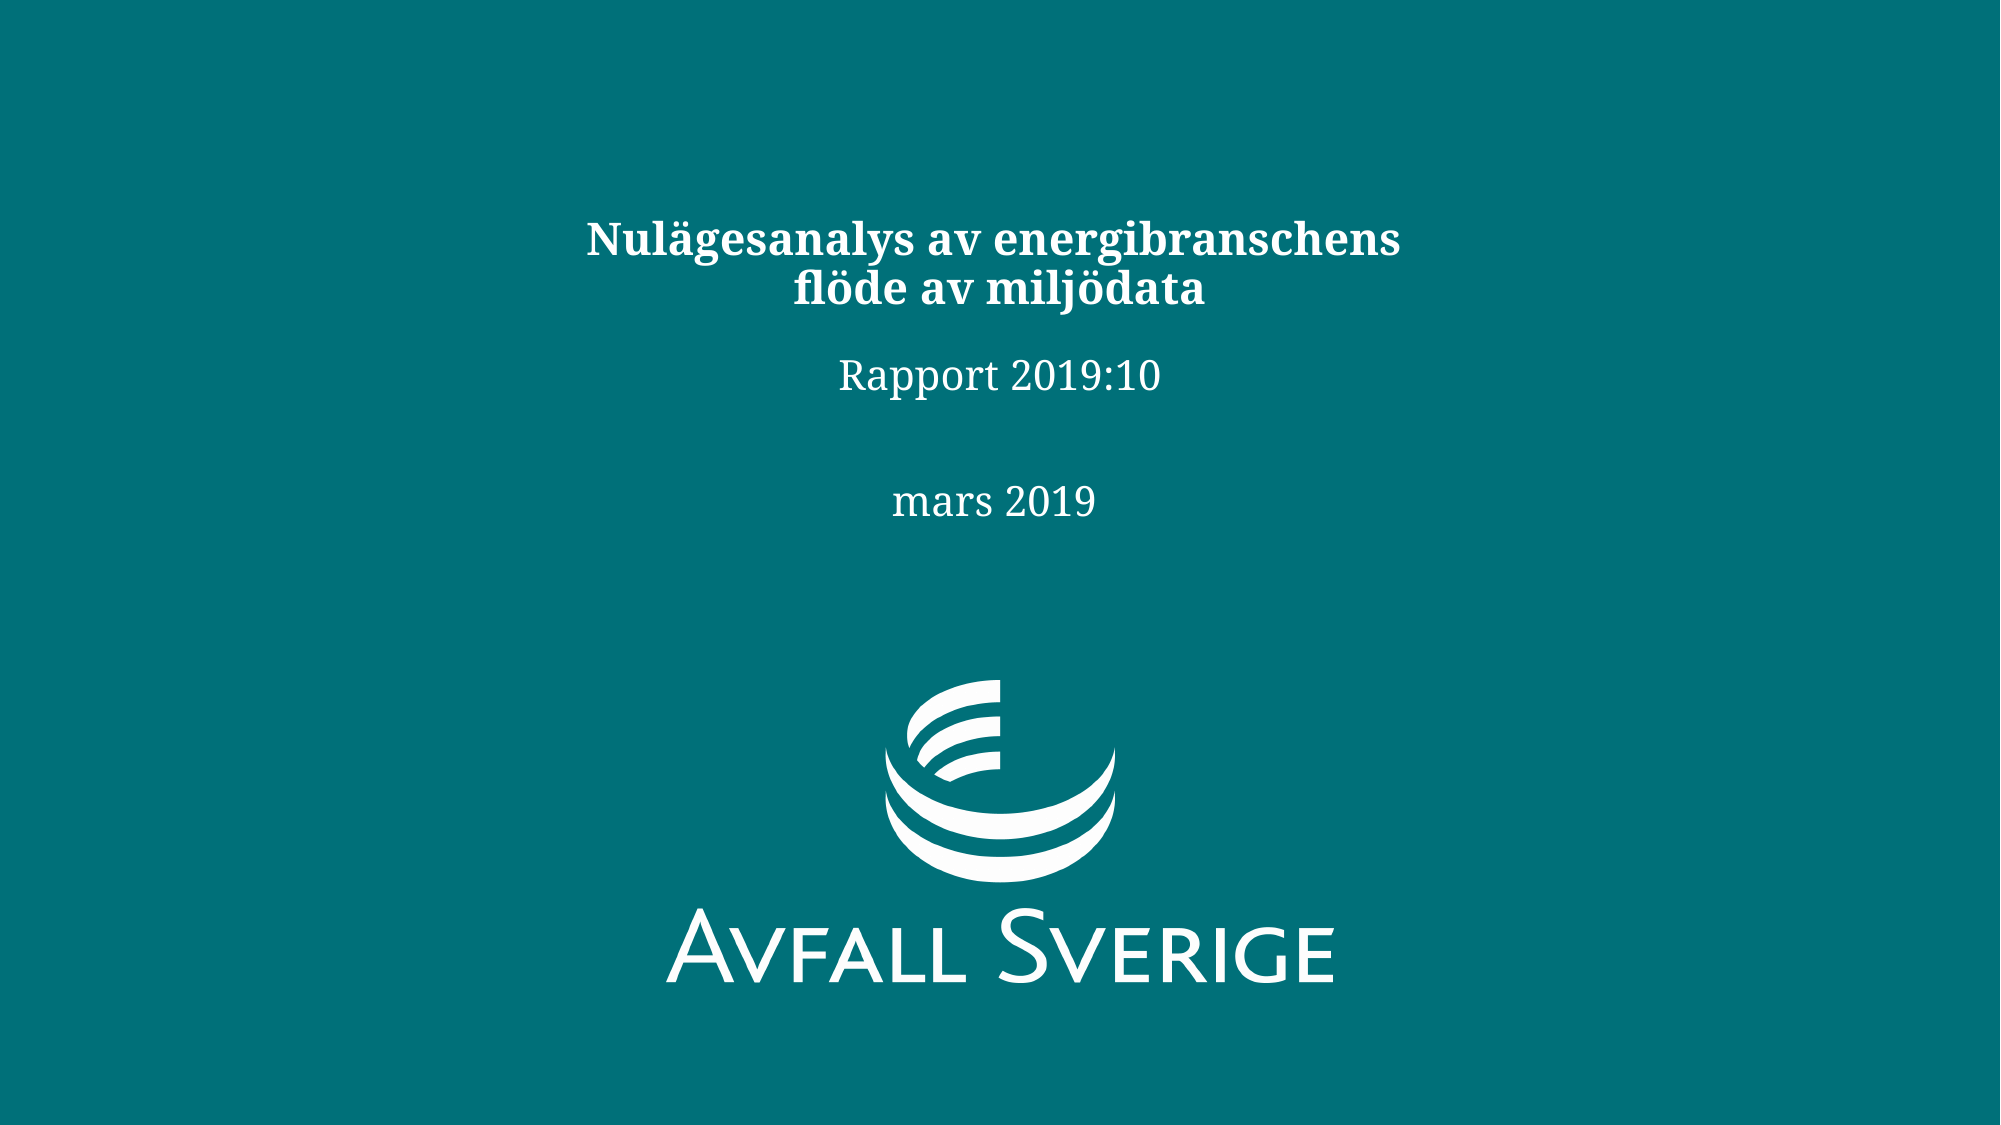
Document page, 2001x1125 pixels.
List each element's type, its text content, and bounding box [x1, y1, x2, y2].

title Nulägesanalys av energibranschens flöde av miljödata [137, 209, 1863, 322]
subtitle Rapport 2019:10 [249, 346, 1750, 443]
list mars 2019 [249, 472, 1750, 569]
picture [666, 680, 1334, 983]
